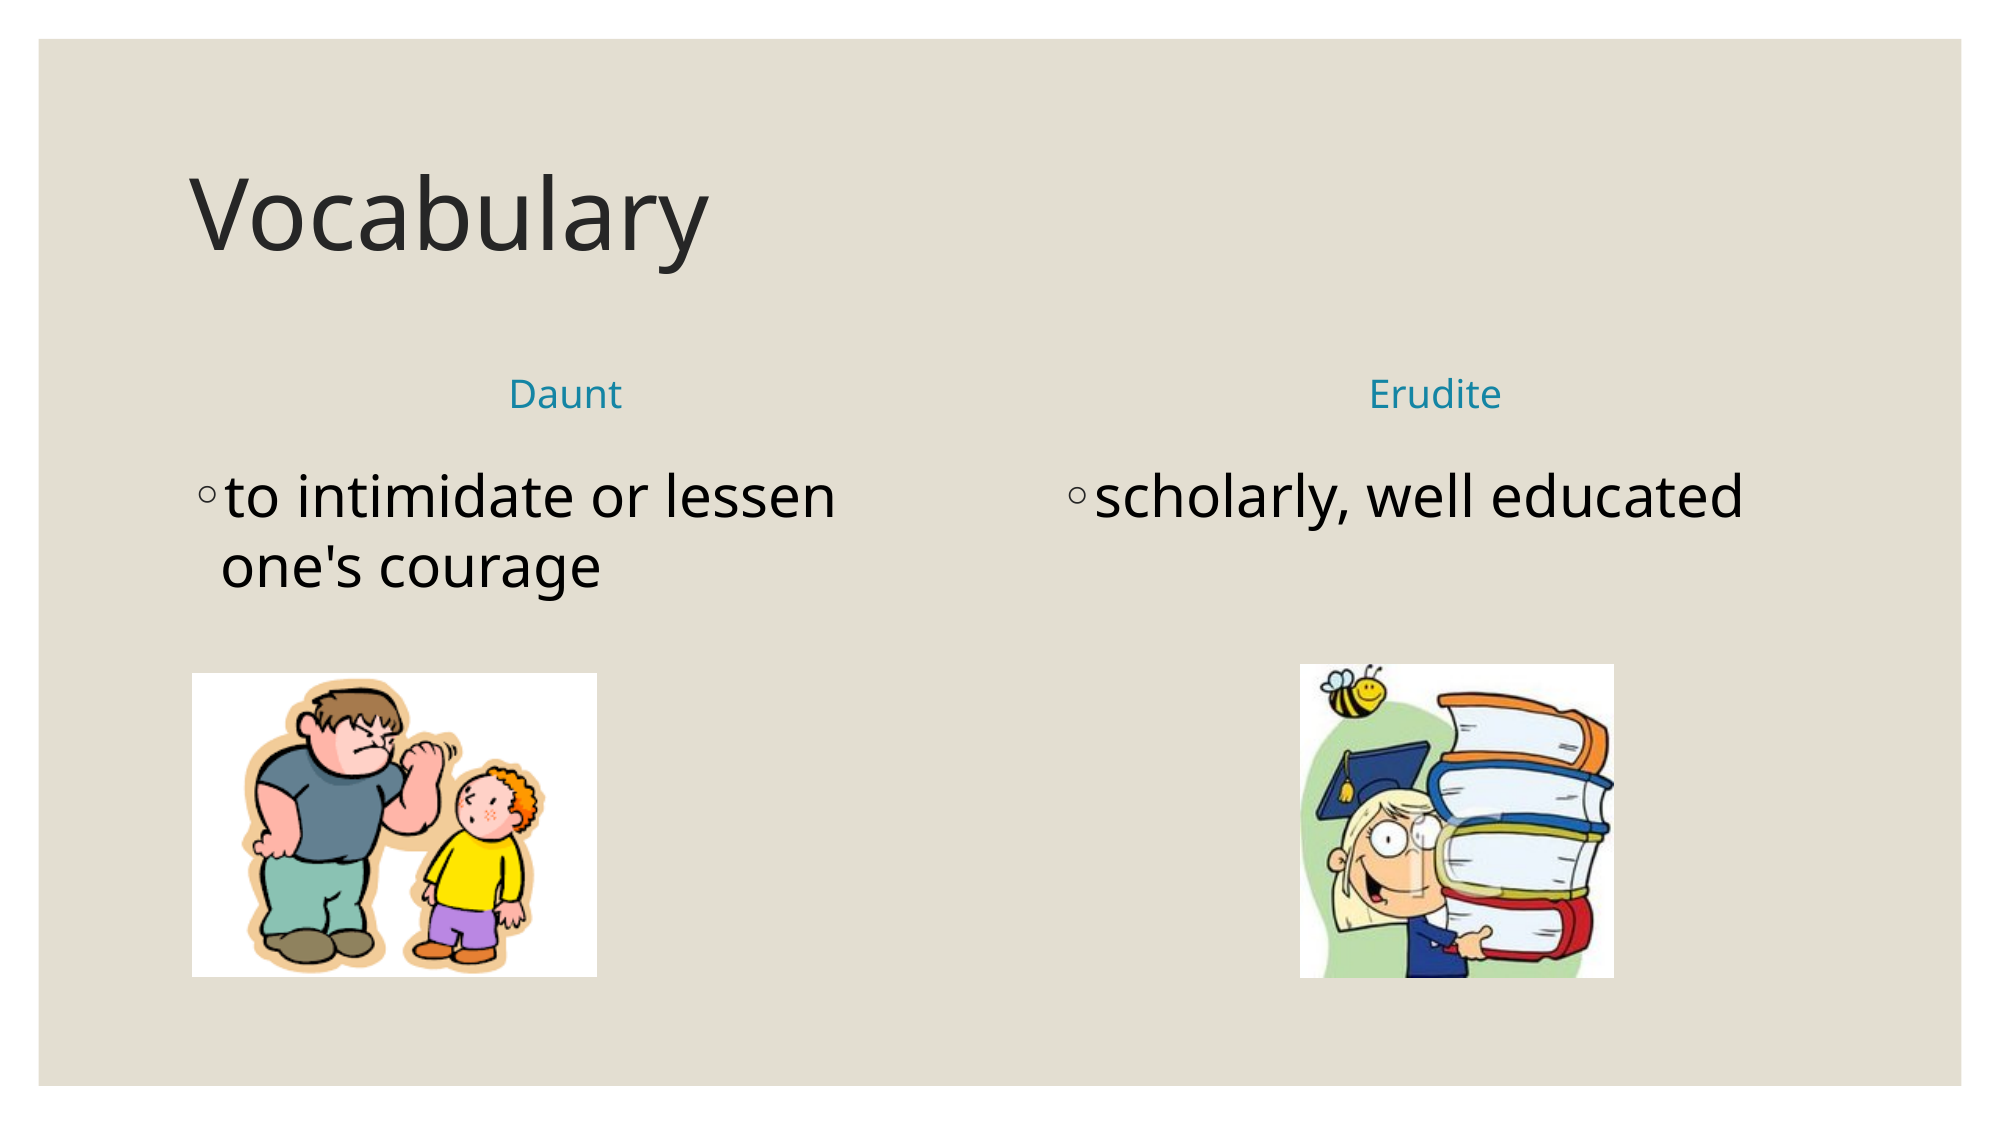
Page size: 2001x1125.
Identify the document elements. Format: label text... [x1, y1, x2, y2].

list to intimidate or lessen one's courage [175, 452, 956, 978]
list Erudite [1045, 340, 1826, 446]
picture [1300, 664, 1614, 978]
picture [192, 673, 597, 978]
title Vocabulary [174, 105, 1825, 331]
list scholarly, well educated [1045, 452, 1826, 978]
list Daunt [175, 340, 956, 446]
